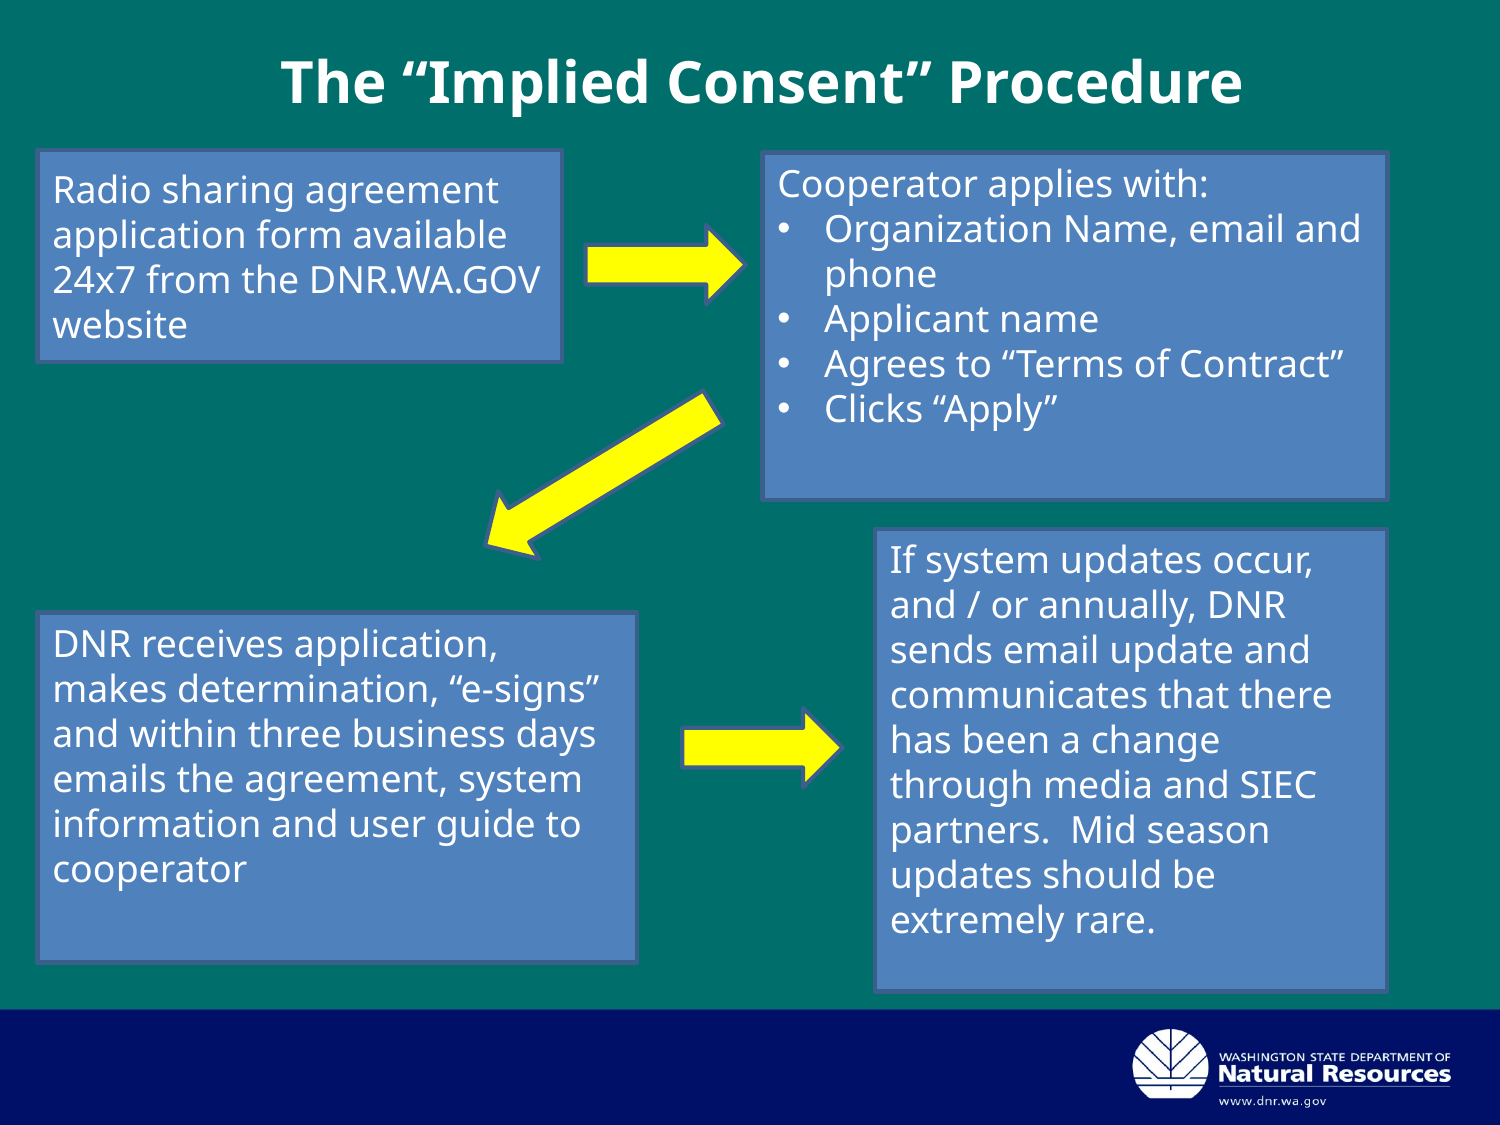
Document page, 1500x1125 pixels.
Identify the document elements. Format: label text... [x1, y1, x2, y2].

picture [0, 0, 1500, 1125]
text_box [583, 223, 749, 307]
text_box [482, 388, 726, 562]
text_box Cooperator applies with: Organization Name, email and phone Applicant name Agrees to “Terms of Contract” Clicks “Apply” [760, 150, 1390, 502]
text_box [680, 706, 845, 790]
text_box The “Implied Consent” Procedure [87, 37, 1438, 123]
text_box Radio sharing agreement application form available 24x7 from the DNR.WA.GOV website [35, 148, 564, 364]
text_box If system updates occur, and / or annually, DNR sends email update and communicates that there has been a change through media and SIEC partners. Mid season updates should be extremely rare. [873, 527, 1389, 994]
text_box DNR receives application, makes determination, “e-signs” and within three business days emails the agreement, system information and user guide to cooperator [35, 610, 639, 965]
